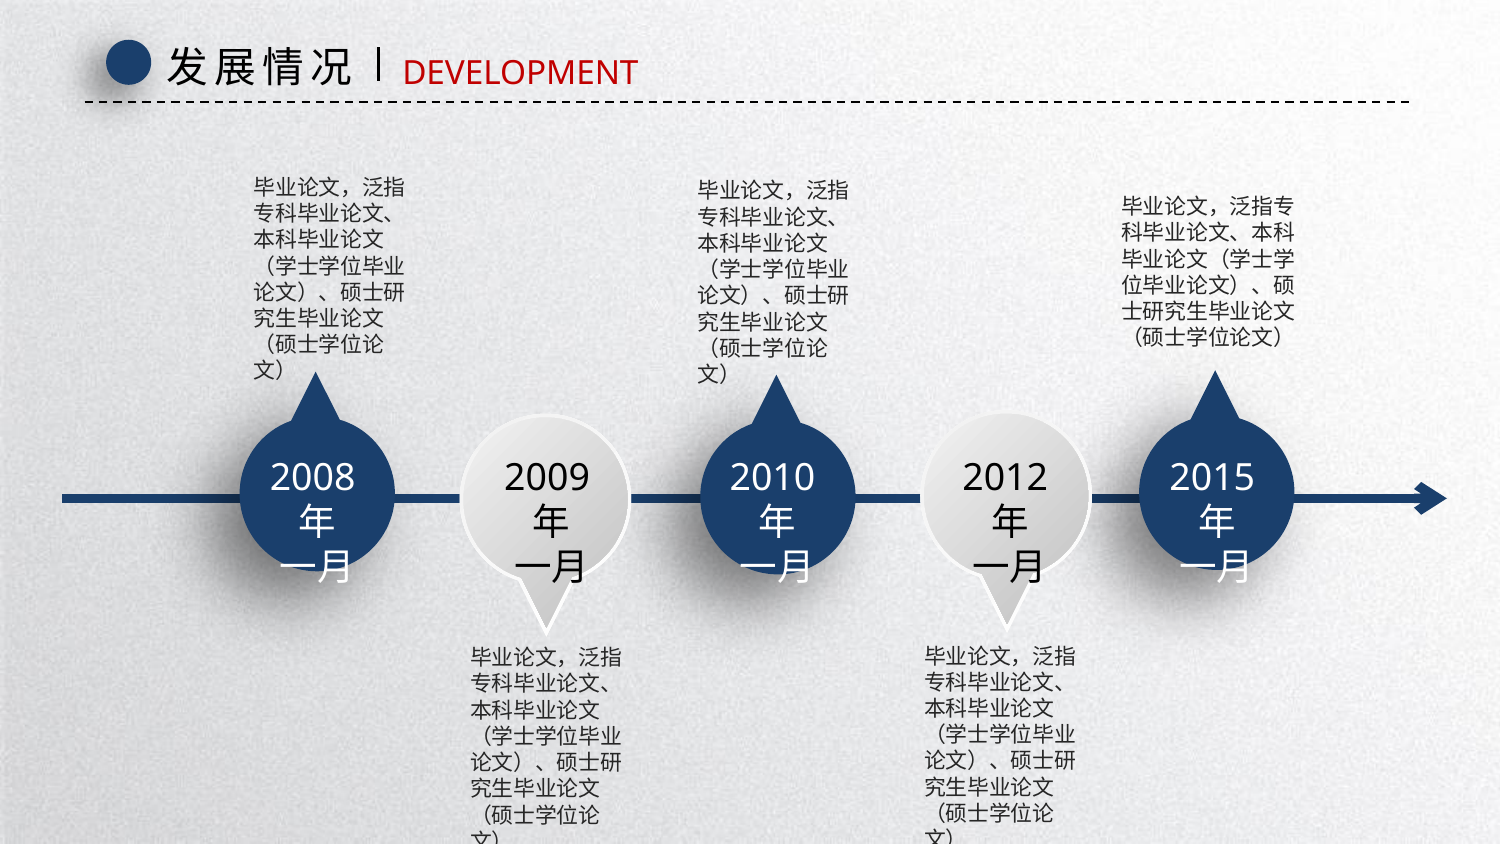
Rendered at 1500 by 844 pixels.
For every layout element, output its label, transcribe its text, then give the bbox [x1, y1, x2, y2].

text_box 2008年 一月 [239, 445, 395, 497]
text_box 毕业论文，泛指专科毕业论文、本科毕业论文（学士学位毕业论文）、硕士研究生毕业论文（硕士学位论文） [909, 634, 1107, 844]
text_box DEVELOPMENT [387, 43, 654, 99]
text_box [717, 372, 839, 445]
text_box 毕业论文，泛指专科毕业论文、本科毕业论文（学士学位毕业论文）、硕士研究生毕业论文（硕士学位论文） [1106, 185, 1313, 358]
text_box 2015年 一月 [1139, 507, 1295, 596]
text_box [1152, 368, 1281, 445]
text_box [459, 413, 632, 637]
text_box 毕业论文，泛指专科毕业论文、本科毕业论文（学士学位毕业论文）、硕士研究生毕业论文（硕士学位论文） [455, 636, 641, 844]
text_box [254, 391, 381, 445]
text_box 毕业论文，泛指专科毕业论文、本科毕业论文（学士学位毕业论文）、硕士研究生毕业论文（硕士学位论文） [682, 169, 868, 395]
text_box 发展情况 [152, 33, 368, 99]
picture [0, 0, 1500, 844]
text_box 2010年 一月 [699, 507, 855, 596]
text_box 2015年 一月 [1139, 445, 1295, 497]
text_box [920, 409, 1093, 633]
text_box [104, 37, 152, 87]
text_box 2008年 一月 [239, 507, 395, 596]
text_box 2010年 一月 [699, 445, 855, 497]
text_box 毕业论文，泛指专科毕业论文、本科毕业论文（学士学位毕业论文）、硕士研究生毕业论文（硕士学位论文） [239, 166, 432, 391]
